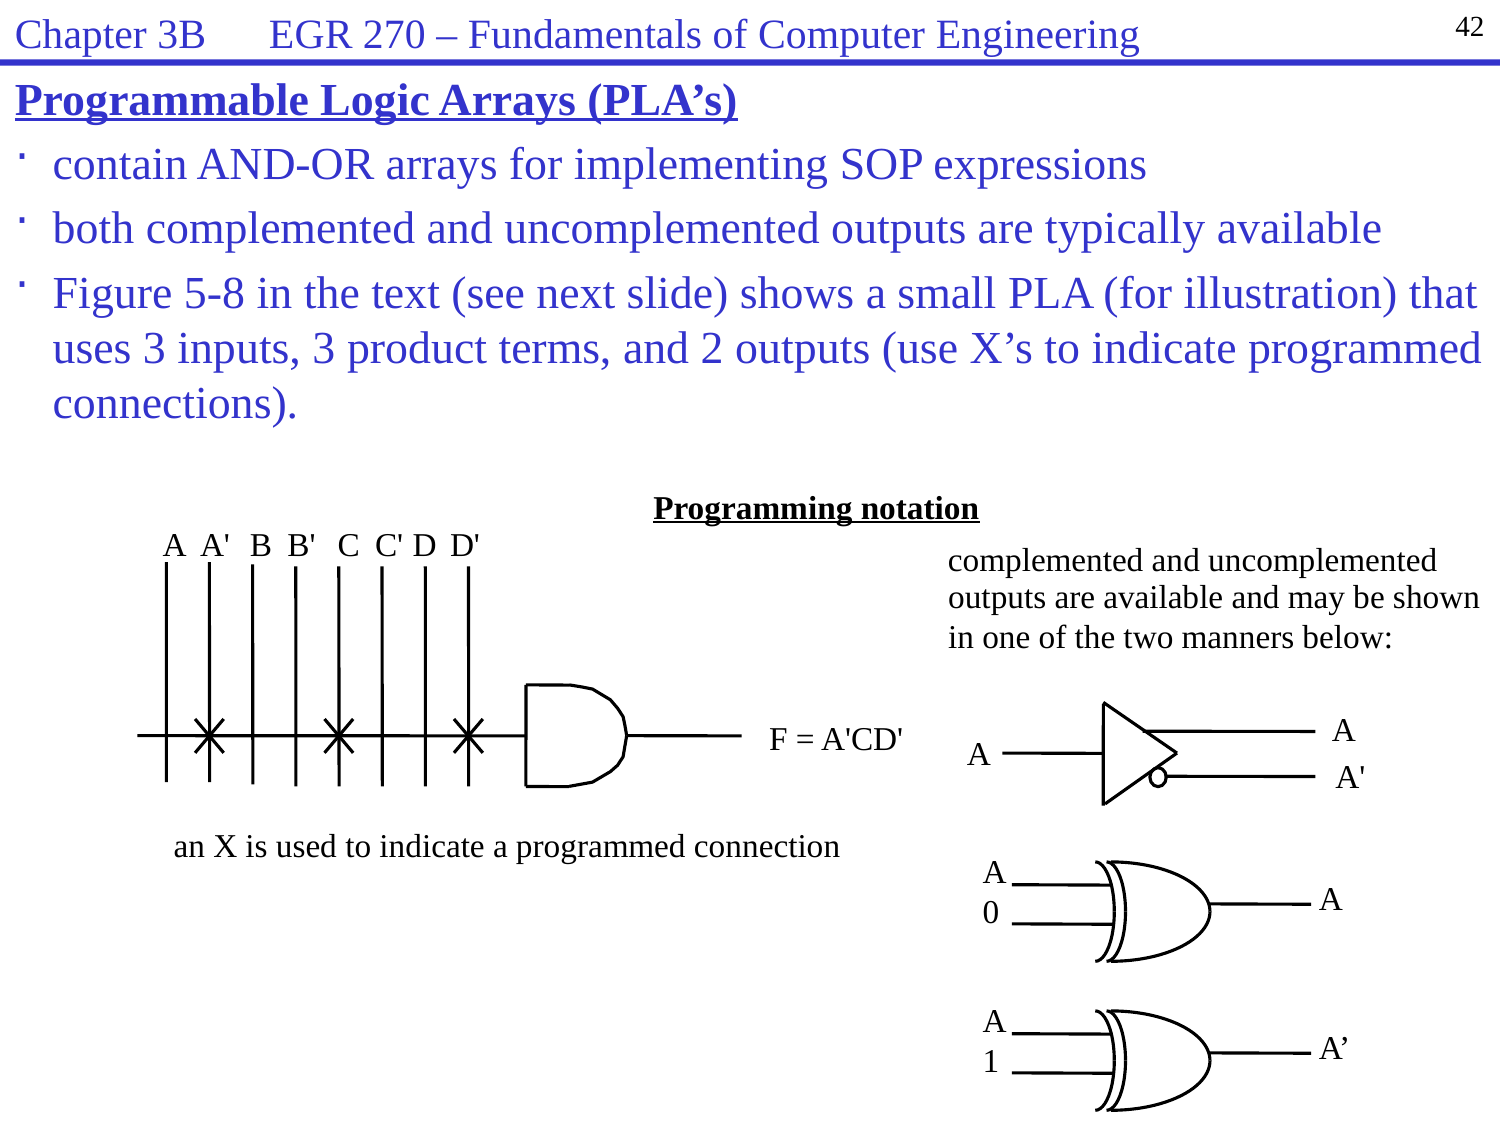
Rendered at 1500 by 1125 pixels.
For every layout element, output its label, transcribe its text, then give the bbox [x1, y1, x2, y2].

text_box Chapter 3B EGR 270 – Fundamentals of Computer Engineering [0, 0, 1388, 63]
text_box Programmable Logic Arrays (PLA’s) contain AND-OR arrays for implementing SOP expressions both complemented and uncomplemented outputs are typically available Figure 5-8 in the text (see next slide) shows a small PLA (for illustration) that uses 3 inputs, 3 product terms, and 2 outputs (use X’s to indicate programmed connections). [0, 63, 1500, 488]
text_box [137, 485, 1485, 874]
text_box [982, 850, 1351, 1111]
text_box 42 [1400, 0, 1500, 62]
